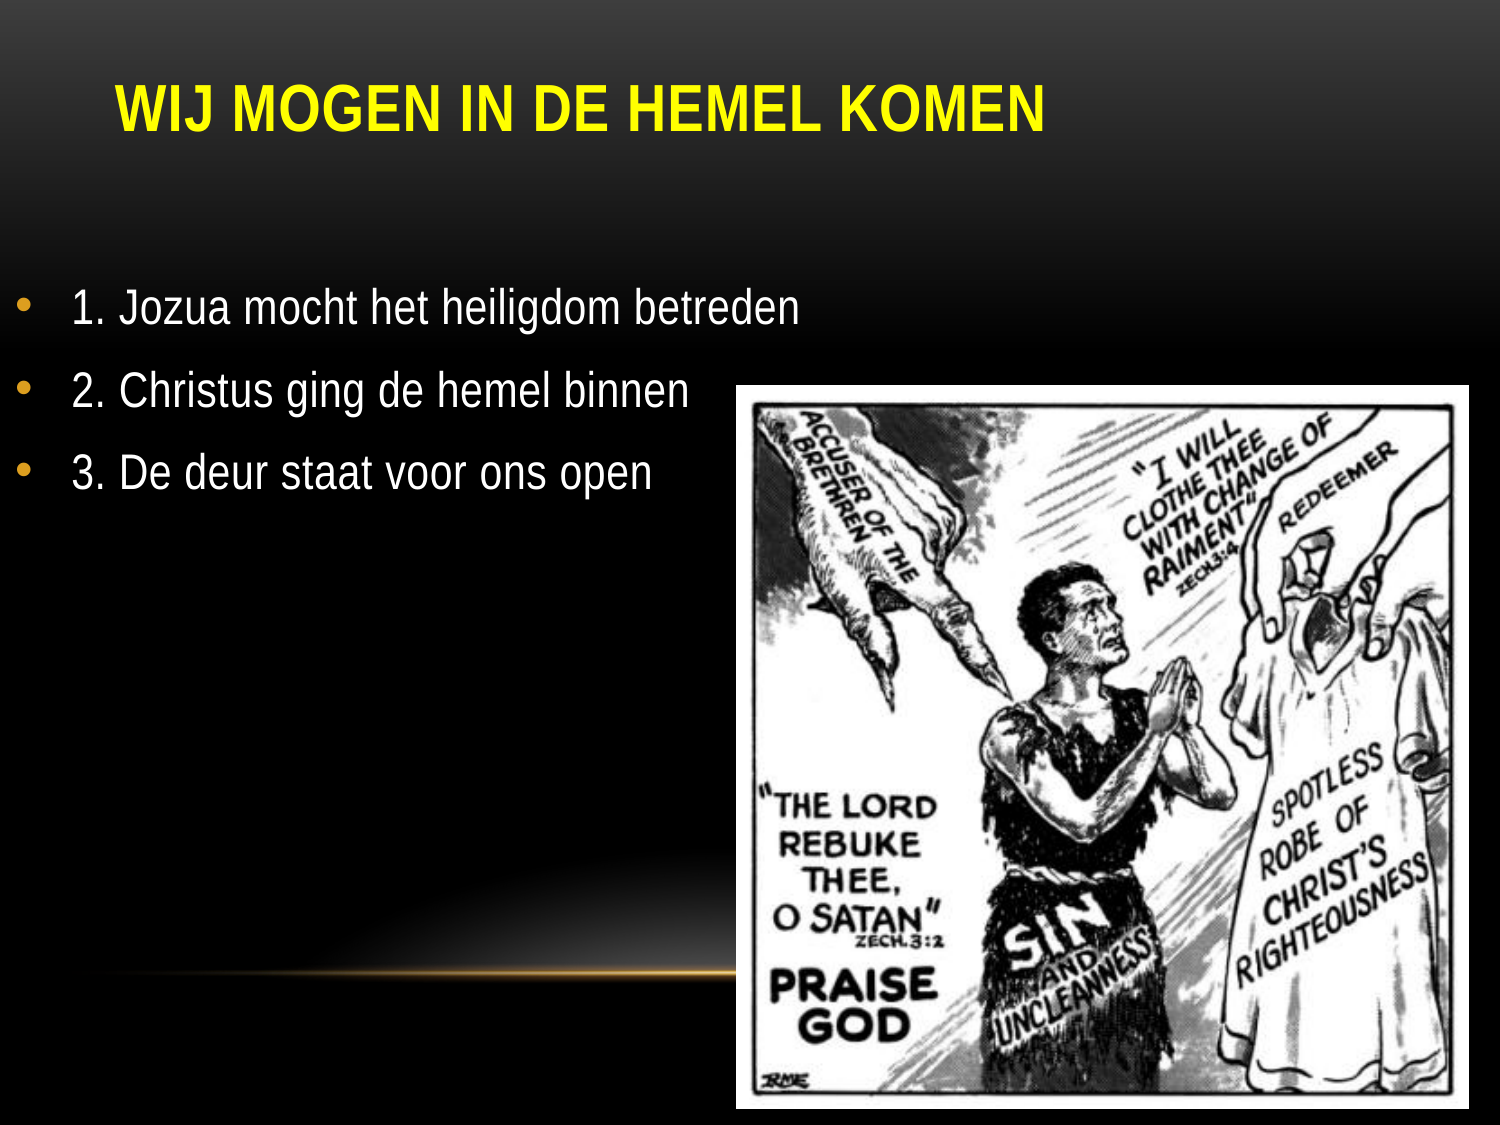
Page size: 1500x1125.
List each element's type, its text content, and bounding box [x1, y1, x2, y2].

picture [0, 0, 1500, 1125]
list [736, 385, 1470, 1109]
title Wij mogen in de hemel komen [99, 45, 1400, 233]
list 1. Jozua mocht het heiligdom betreden 2. Christus ging de hemel binnen 3. De deur staat voor ons open [0, 267, 857, 943]
